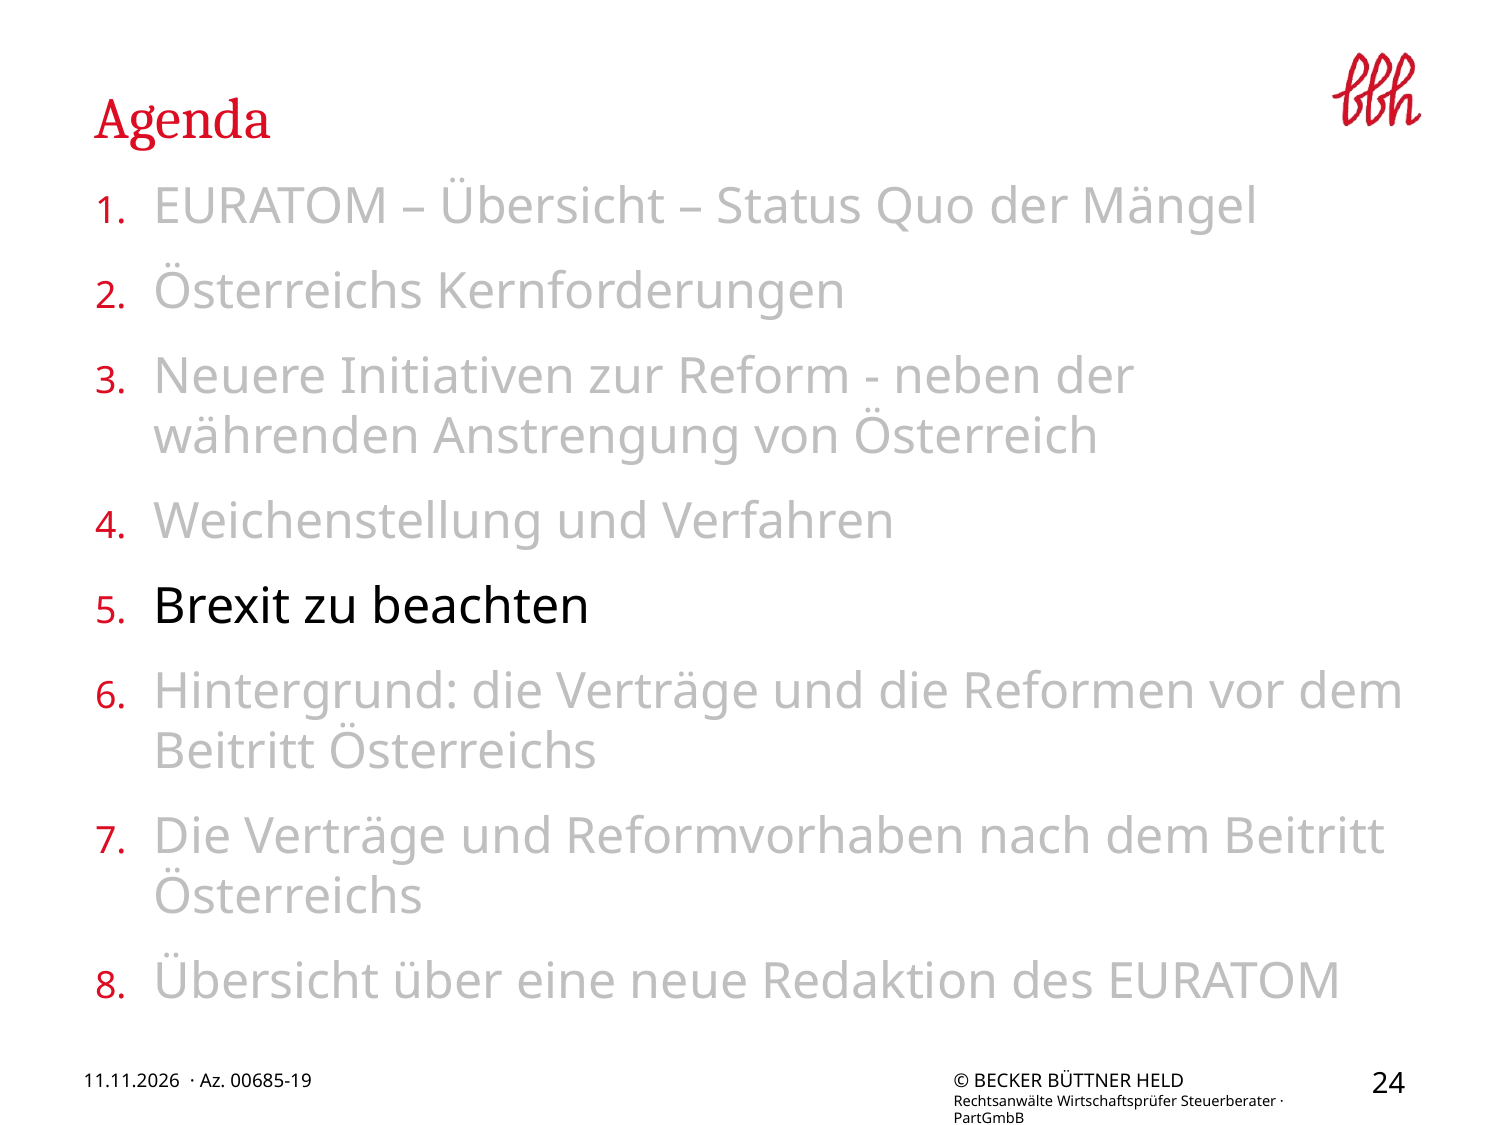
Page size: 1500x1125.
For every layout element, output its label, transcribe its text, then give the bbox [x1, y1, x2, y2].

picture [1305, 26, 1448, 153]
list EURATOM – Übersicht – Status Quo der Mängel Österreichs Kernforderungen Neuere Initiativen zur Reform - neben der währenden Anstrengung von Österreich Weichenstellung und Verfahren Brexit zu beachten Hintergrund: die Verträge und die Reformen vor dem Beitritt Österreichs Die Verträge und Reformvorhaben nach dem Beitritt Österreichs Übersicht über eine neue Redaktion des EURATOM [95, 173, 1407, 965]
title Agenda [94, 40, 1065, 150]
